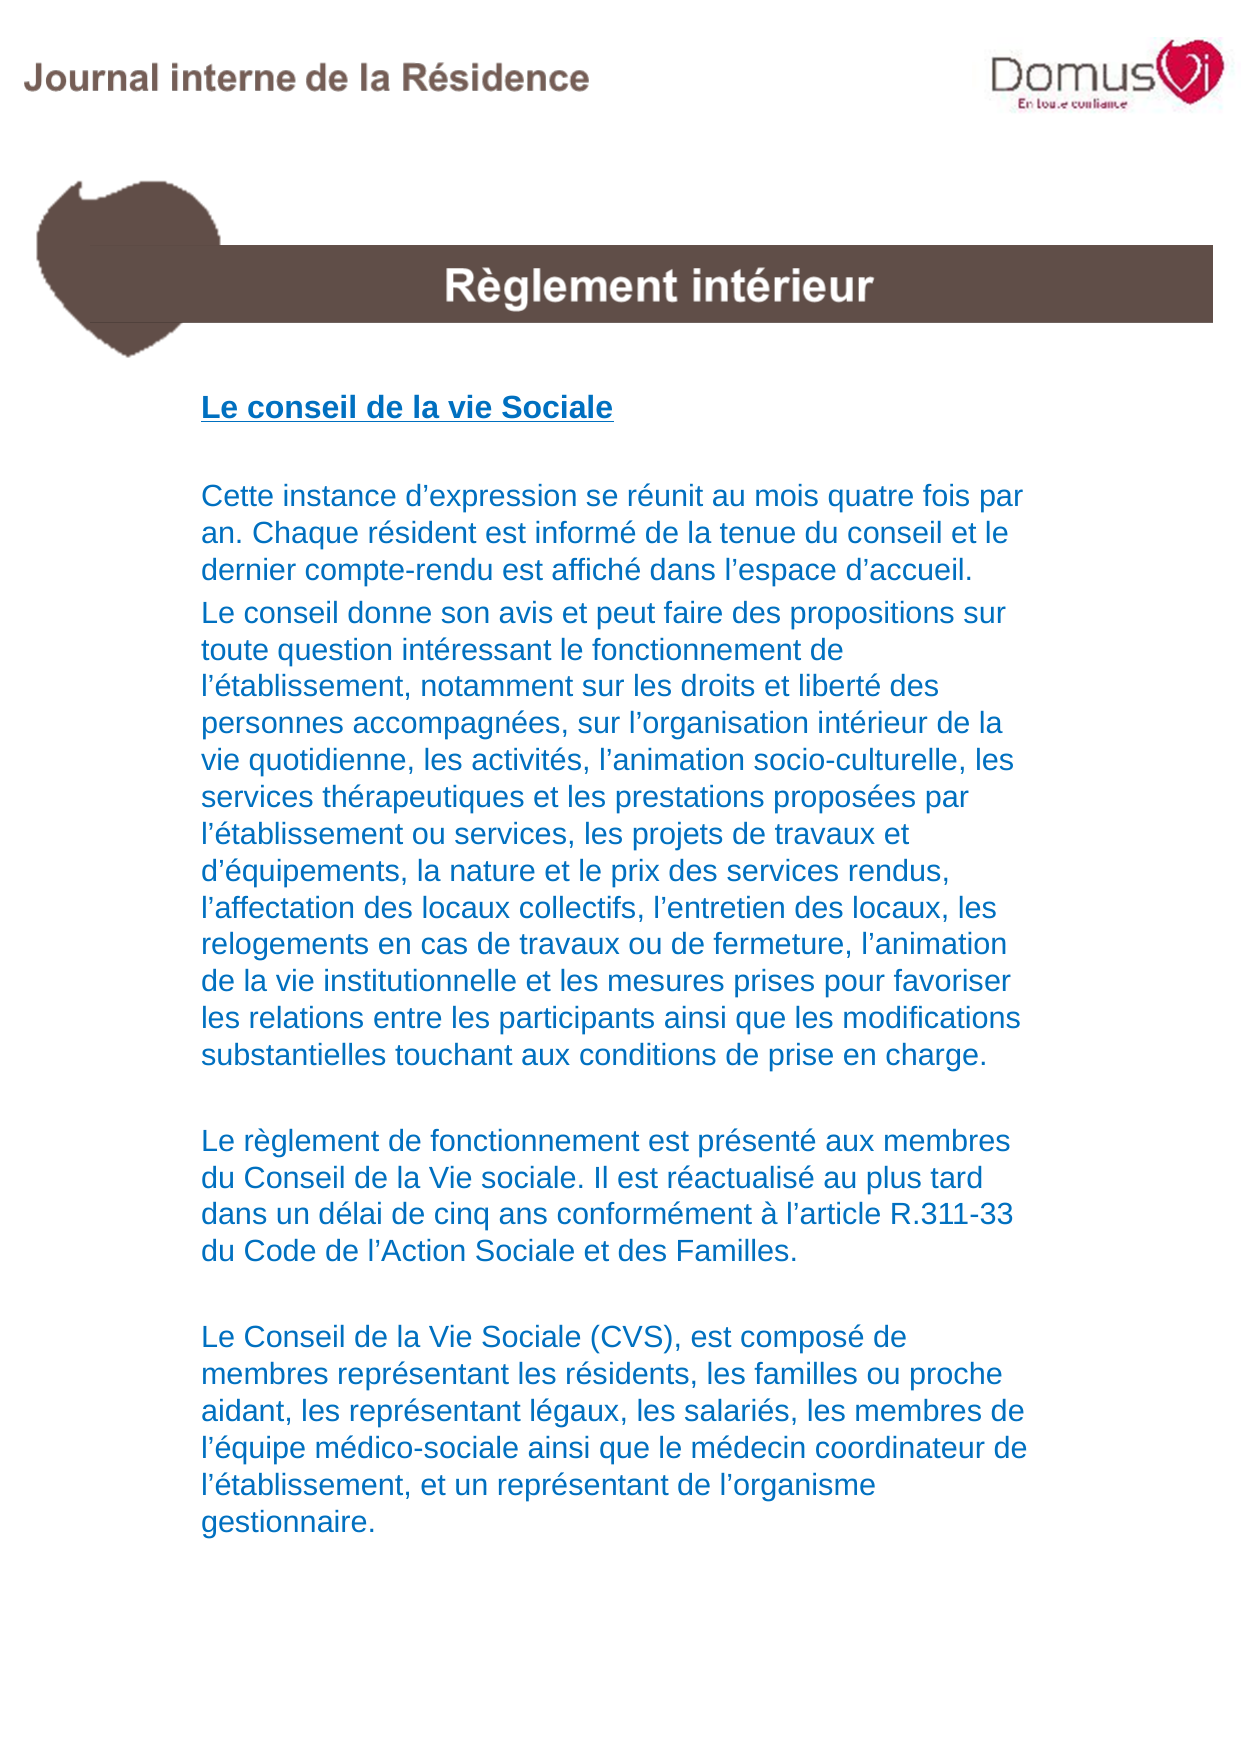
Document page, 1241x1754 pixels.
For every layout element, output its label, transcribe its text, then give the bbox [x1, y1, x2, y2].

subtitle Le conseil de la vie Sociale Cette instance d’expression se réunit au mois quatre fois par an. Chaque résident est informé de la tenue du conseil et le dernier compte-rendu est affiché dans l’espace d’accueil. Le conseil donne son avis et peut faire des propositions sur toute question intéressant le fonctionnement de l’établissement, notamment sur les droits et liberté des personnes accompagnées, sur l’organisation intérieur de la vie quotidienne, les activités, l’animation socio-culturelle, les services thérapeutiques et les prestations proposées par l’établissement ou services, les projets de travaux et d’équipements, la nature et le prix des services rendus, l’affectation des locaux collectifs, l’entretien des locaux, les relogements en cas de travaux ou de fermeture, l’animation de la vie institutionnelle et les mesures prises pour favoriser les relations entre les participants ainsi que les modifications substantielles touchant aux conditions de prise en charge. Le règlement de fonctionnement est présenté aux membres du Conseil de la Vie sociale. Il est réactualisé au plus tard dans un délai de cinq ans conformément à l’article R.311-33 du Code de l’Action Sociale et des Familles. Le Conseil de la Vie Sociale (CVS), est composé de membres représentant les résidents, les familles ou proche aidant, les représentant légaux, les salariés, les membres de l’équipe médico-sociale ainsi que le médecin coordinateur de l’établissement, et un représentant de l’organisme gestionnaire. [186, 379, 1055, 1596]
picture [0, 18, 895, 135]
picture [28, 168, 1213, 364]
picture [972, 37, 1241, 116]
